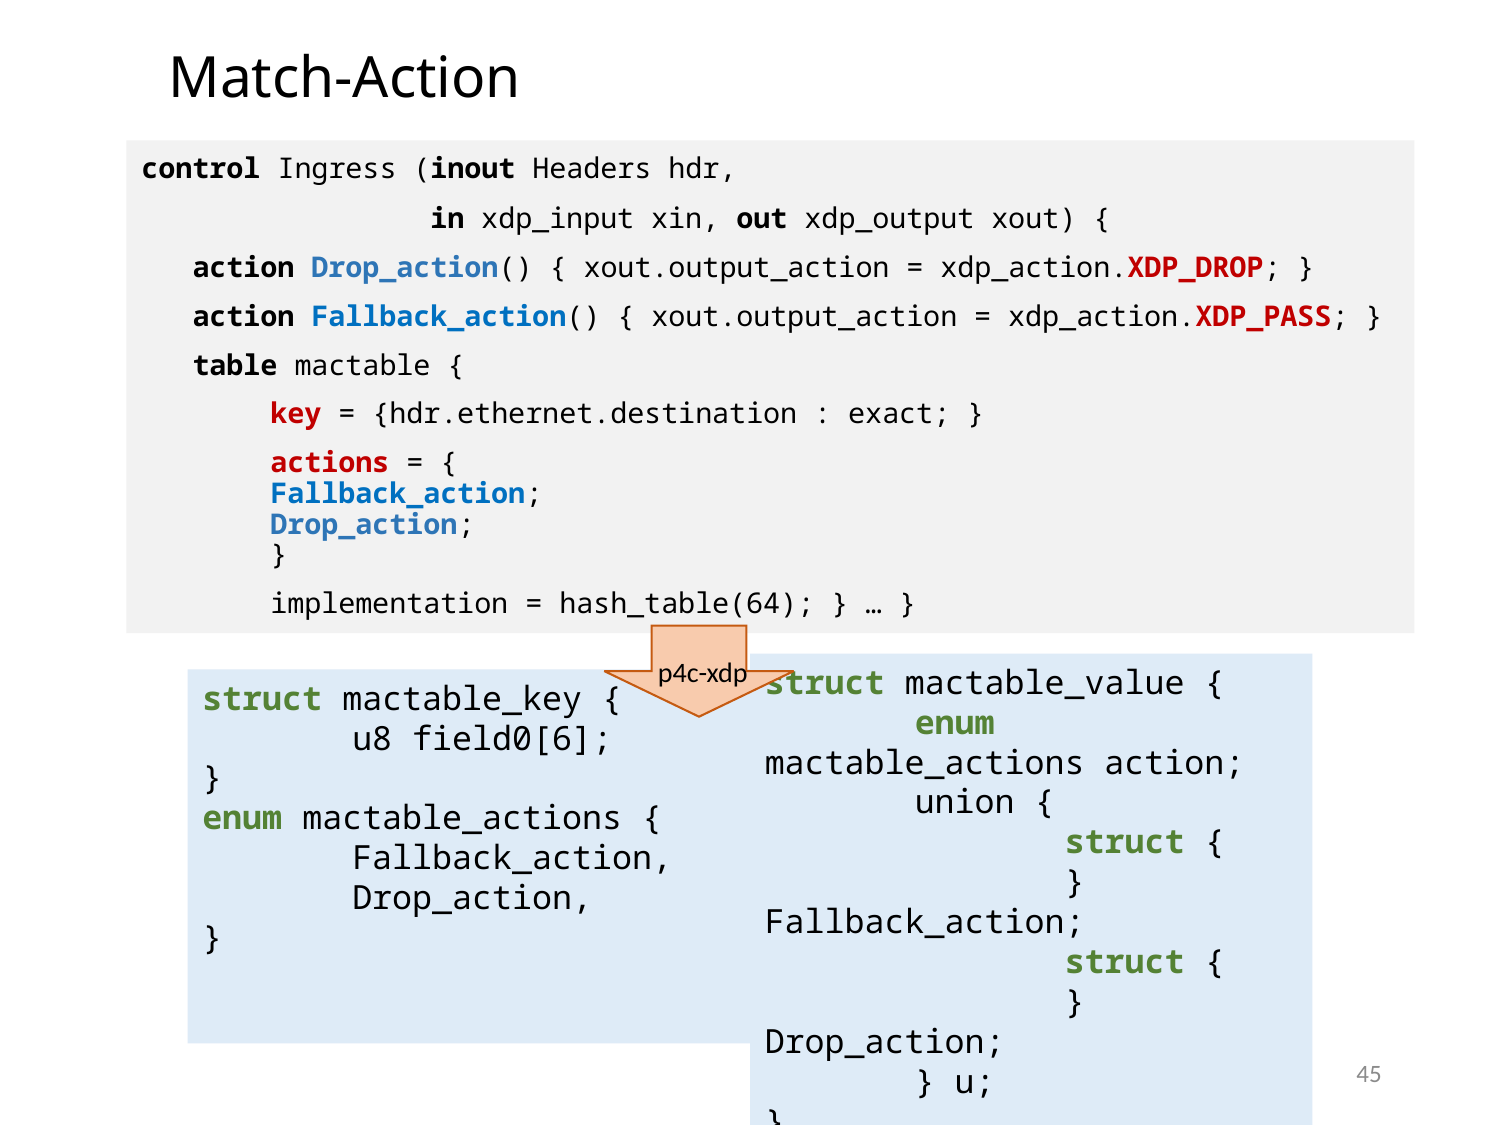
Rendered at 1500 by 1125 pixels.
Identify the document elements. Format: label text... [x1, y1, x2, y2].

text_box p4c-xdp [643, 646, 763, 696]
text_box [650, 624, 748, 646]
slide_number 45 [1059, 1042, 1397, 1103]
list ﻿control Ingress (inout Headers hdr, in xdp_input xin, out xdp_output xout) { action Drop_action() { xout.output_action = xdp_action.XDP_DROP; } action Fallback_action() { xout.output_action = xdp_action.XDP_PASS; } table mactable { key = {hdr.ethernet.destination : exact; } actions = { Fallback_action; Drop_action; } implementation = hash_table(64); } … } [126, 140, 1415, 634]
text_box ﻿struct mactable_key { u8 field0[6]; } enum mactable_actions { Fallback_action, Drop_action, } [187, 669, 750, 1044]
title Match-Action [153, 40, 914, 118]
text_box [603, 670, 643, 691]
text_box [763, 670, 795, 688]
text_box struct mactable_value { enum mactable_actions action; union { struct { } Fallback_action; struct { } Drop_action; } u; } [750, 653, 1313, 1125]
text_box [653, 696, 745, 718]
